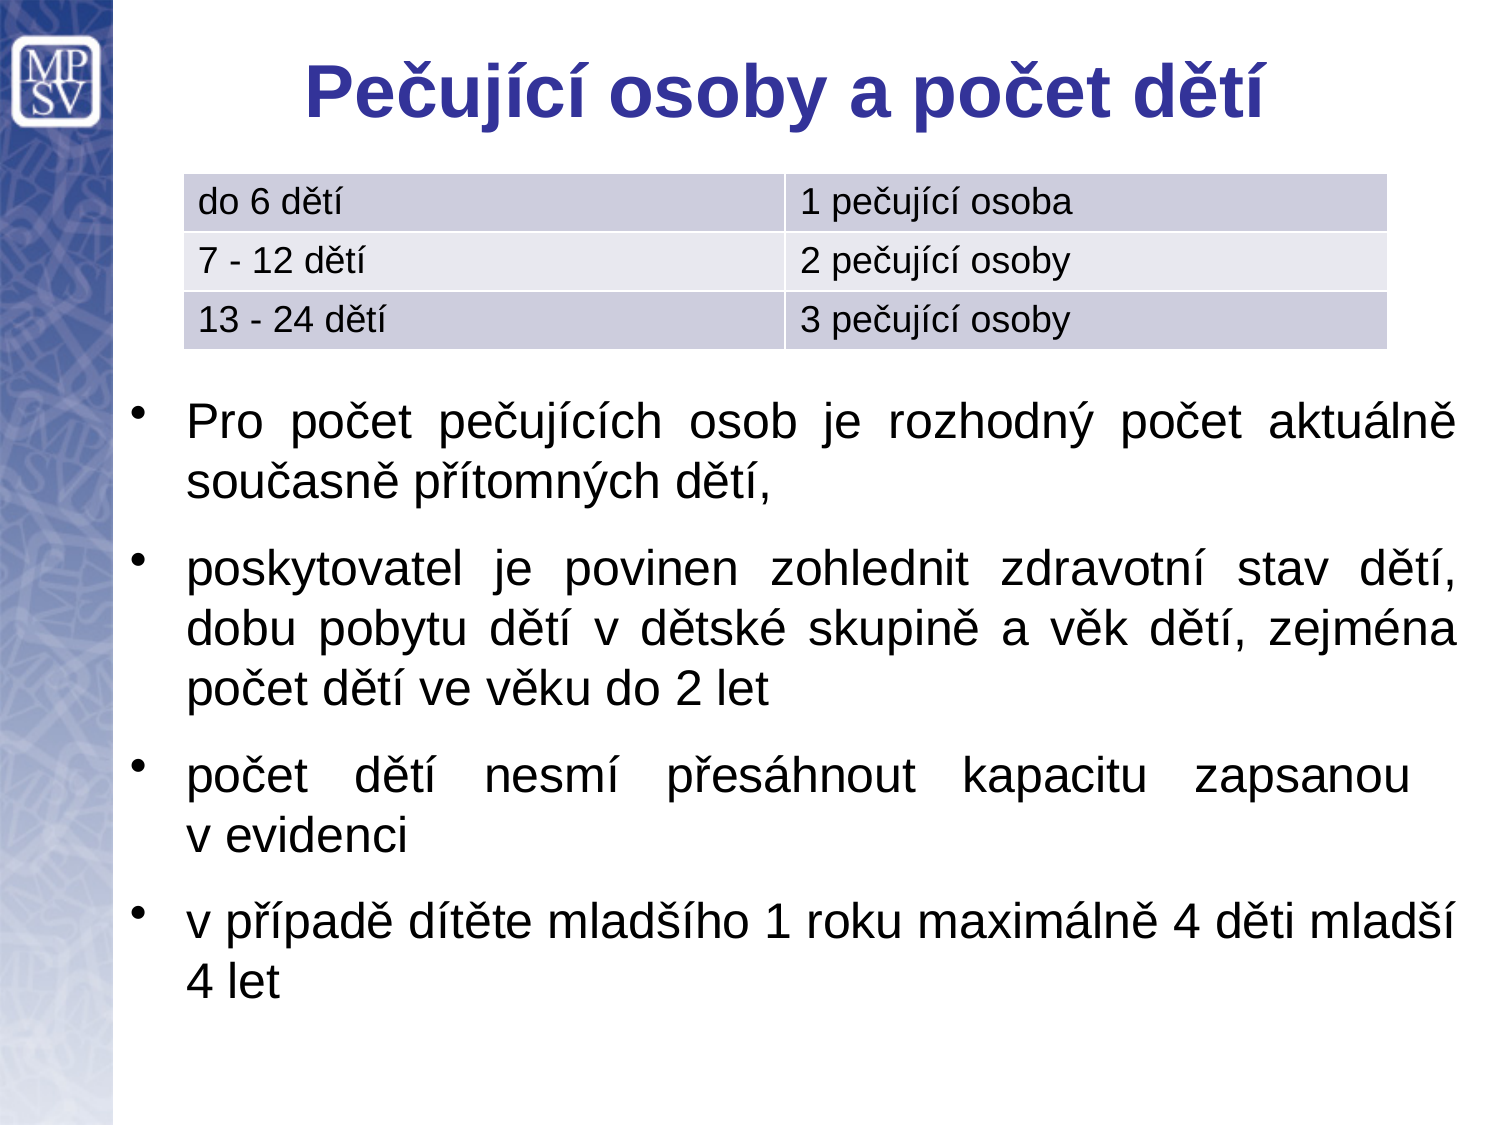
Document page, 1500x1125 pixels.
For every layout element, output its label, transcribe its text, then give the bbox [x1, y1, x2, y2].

picture [0, 0, 113, 1125]
table_cell 7 - 12 dětí [184, 233, 784, 290]
table_header 1 pečující osoba [786, 174, 1387, 231]
table_cell 3 pečující osoby [786, 292, 1387, 349]
title Pečující osoby a počet dětí [141, 13, 1430, 137]
list Pro počet pečujících osob je rozhodný počet aktuálně současně přítomných dětí, poskytovatel je povinen zohlednit zdravotní stav dětí, dobu pobytu dětí v dětské skupině a věk dětí, zejména počet dětí ve věku do 2 let počet dětí nesmí přesáhnout kapacitu zapsanou v evidenci v případě dítěte mladšího 1 roku maximálně 4 děti mladší 4 let [116, 137, 1473, 1112]
table_cell 13 - 24 dětí [184, 292, 784, 349]
table_cell 2 pečující osoby [786, 233, 1387, 290]
table_header do 6 dětí [184, 174, 784, 231]
